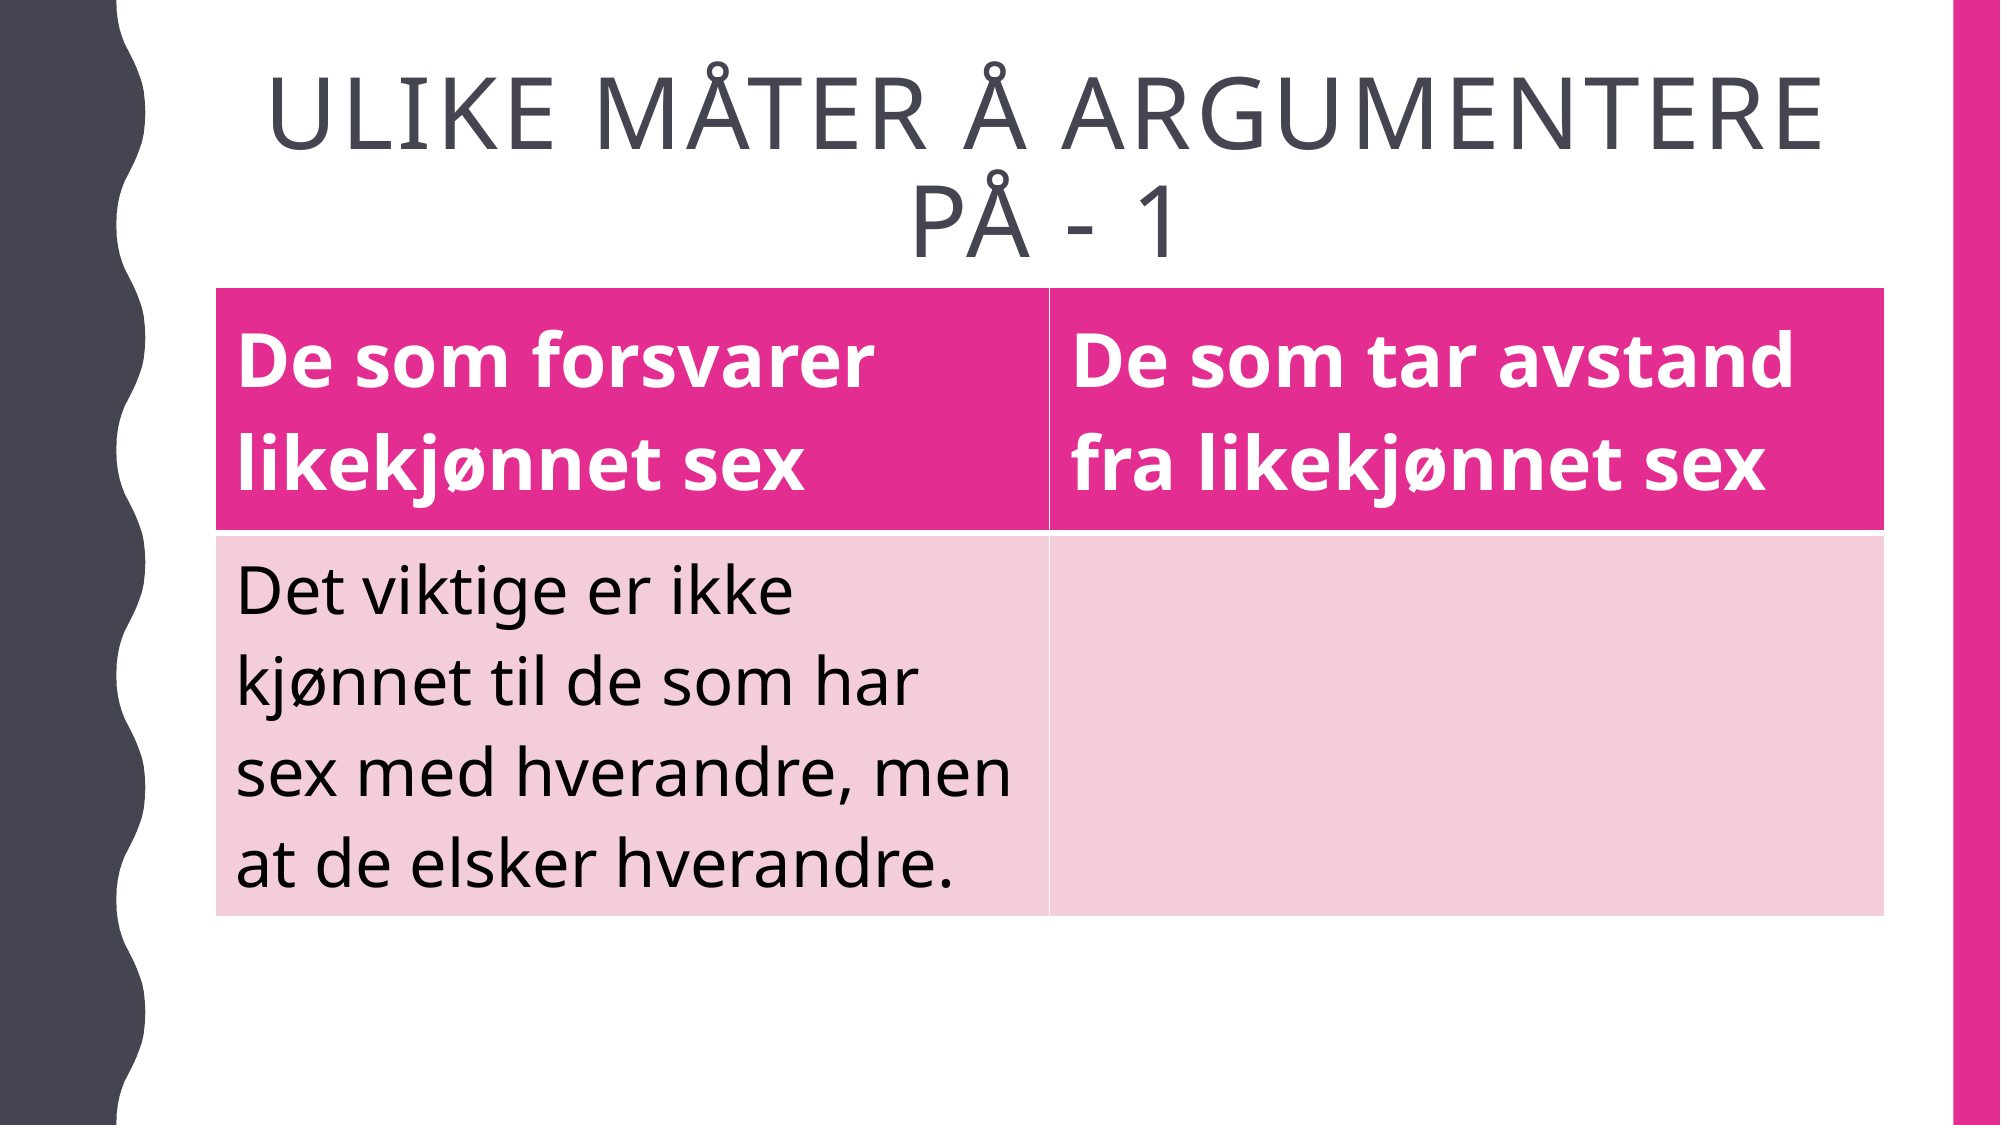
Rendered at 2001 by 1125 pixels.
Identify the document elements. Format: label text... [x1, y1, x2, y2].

table_header De som tar avstand fra likekjønnet sex [1050, 288, 1884, 530]
table_cell Det viktige er ikke kjønnet til de som har sex med hverandre, men at de elsker hverandre. [216, 536, 1049, 916]
title ULIKE MÅTER Å ARGUMENTERE PÅ - 1 [234, 55, 1863, 286]
table_header De som forsvarer likekjønnet sex [216, 288, 1049, 530]
table_cell [1050, 536, 1884, 916]
